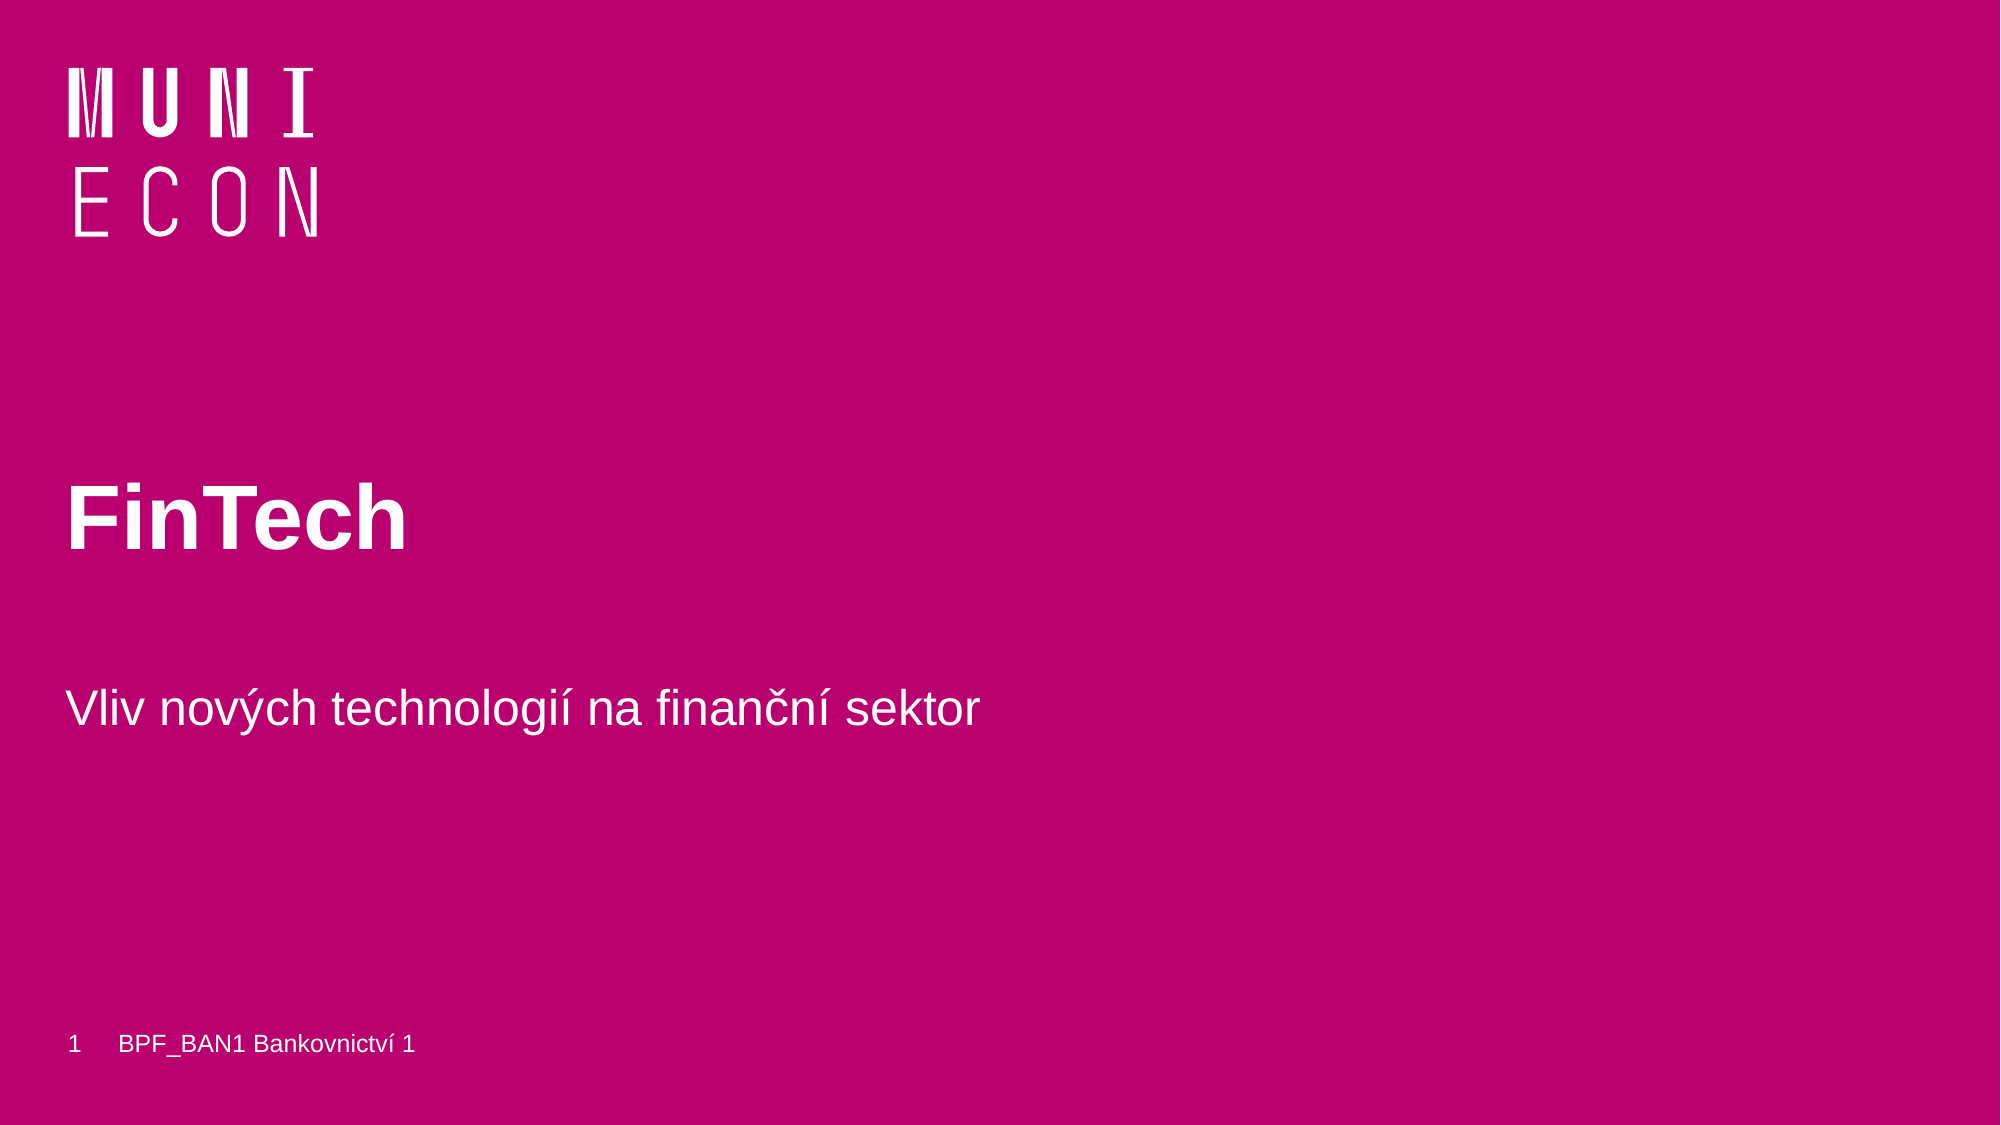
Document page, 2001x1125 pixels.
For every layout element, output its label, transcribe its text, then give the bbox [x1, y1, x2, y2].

slide_number 1 [67, 1021, 110, 1063]
subtitle Vliv nových technologií na finanční sektor [65, 675, 1930, 790]
footer BPF_BAN1 Bankovnictví 1 [118, 1021, 1418, 1063]
title FinTech [65, 475, 1930, 668]
